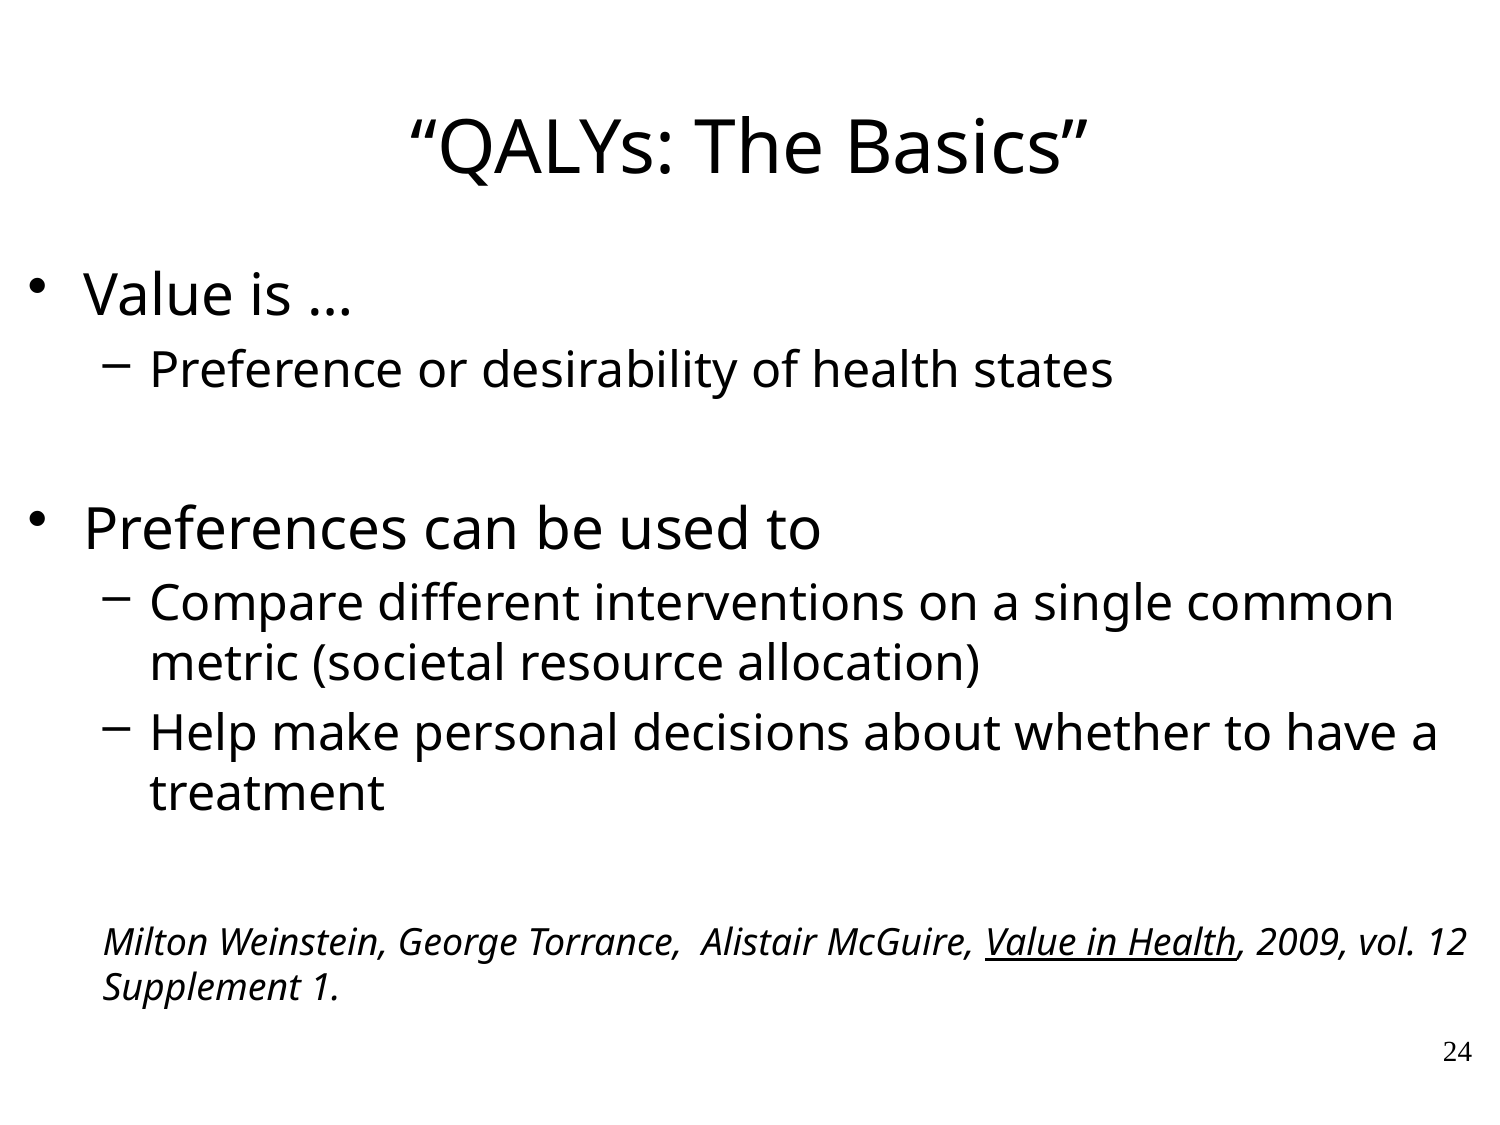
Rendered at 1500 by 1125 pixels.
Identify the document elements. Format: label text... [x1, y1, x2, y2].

slide_number 24 [1093, 1024, 1488, 1103]
list Value is … Preference or desirability of health states Preferences can be used to Compare different interventions on a single common metric (societal resource allocation) Help make personal decisions about whether to have a treatment Milton Weinstein, George Torrance, Alistair McGuire, Value in Health, 2009, vol. 12 Supplement 1. [12, 249, 1500, 1031]
title “QALYs: The Basics” [12, 37, 1488, 249]
